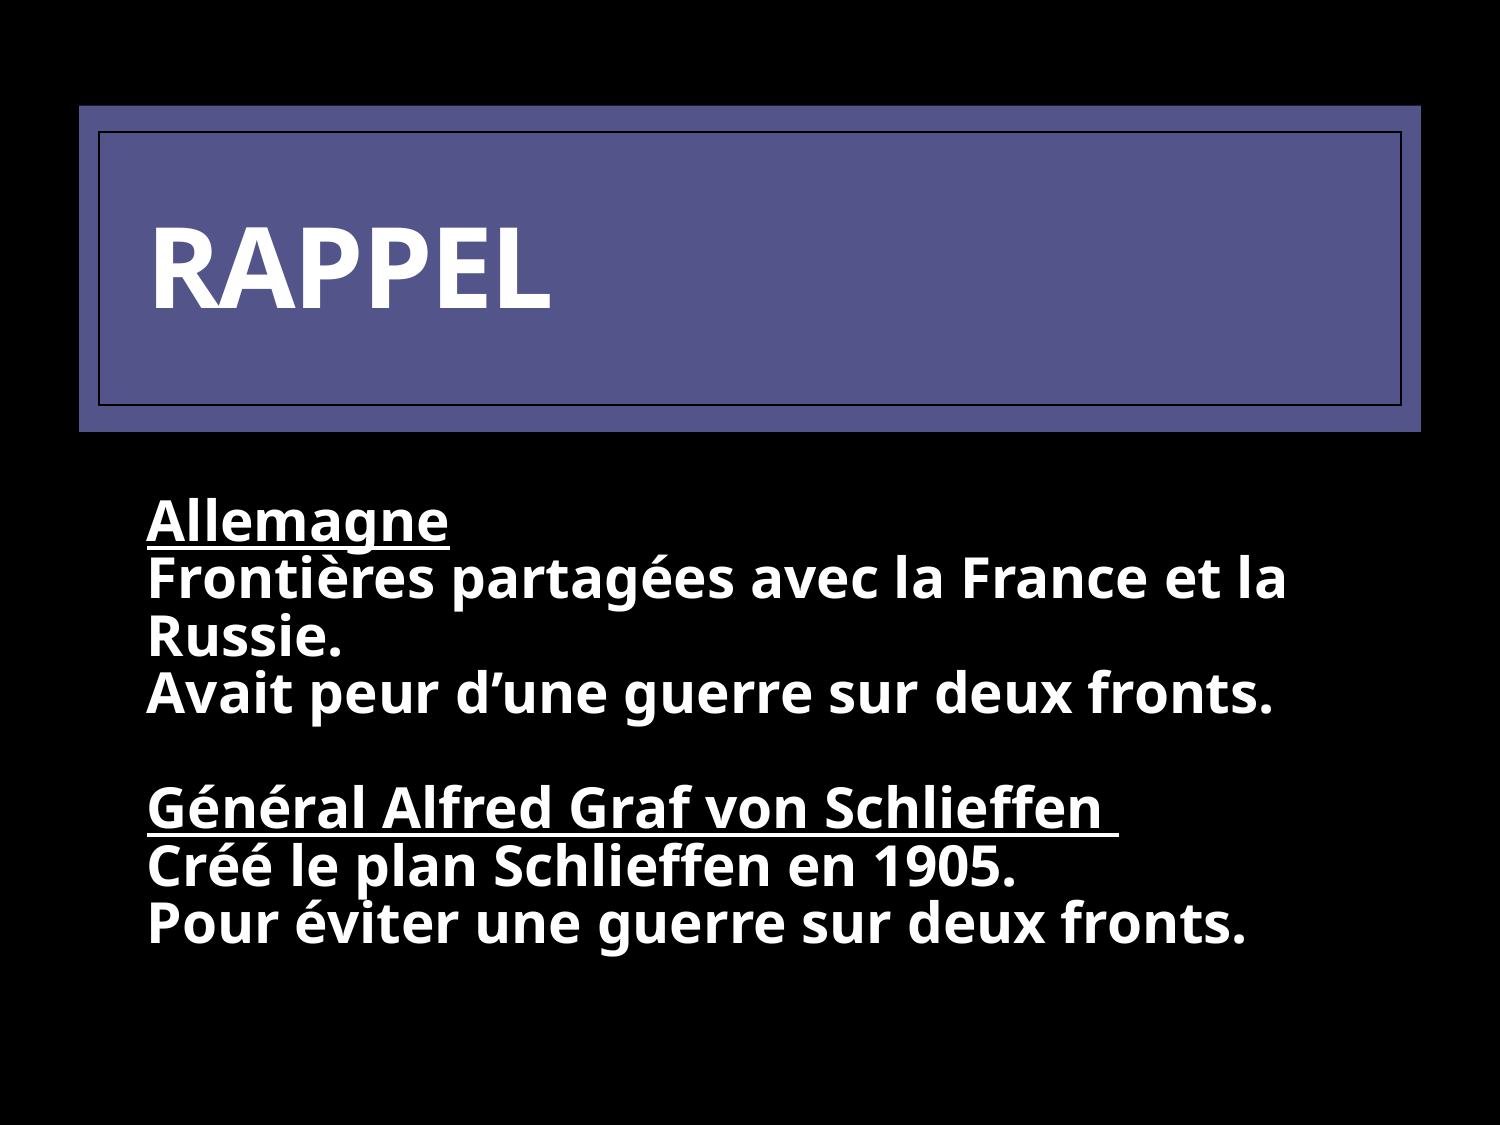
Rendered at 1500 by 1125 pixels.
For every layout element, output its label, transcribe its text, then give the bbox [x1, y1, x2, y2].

text_box [98, 131, 1402, 406]
text_box [78, 104, 1422, 433]
text_box Allemagne Frontières partagées avec la France et la Russie. Avait peur d’une guerre sur deux fronts. Général Alfred Graf von Schlieffen Créé le plan Schlieffen en 1905. Pour éviter une guerre sur deux fronts. [131, 487, 1368, 964]
text_box RAPPEL [131, 173, 1368, 376]
